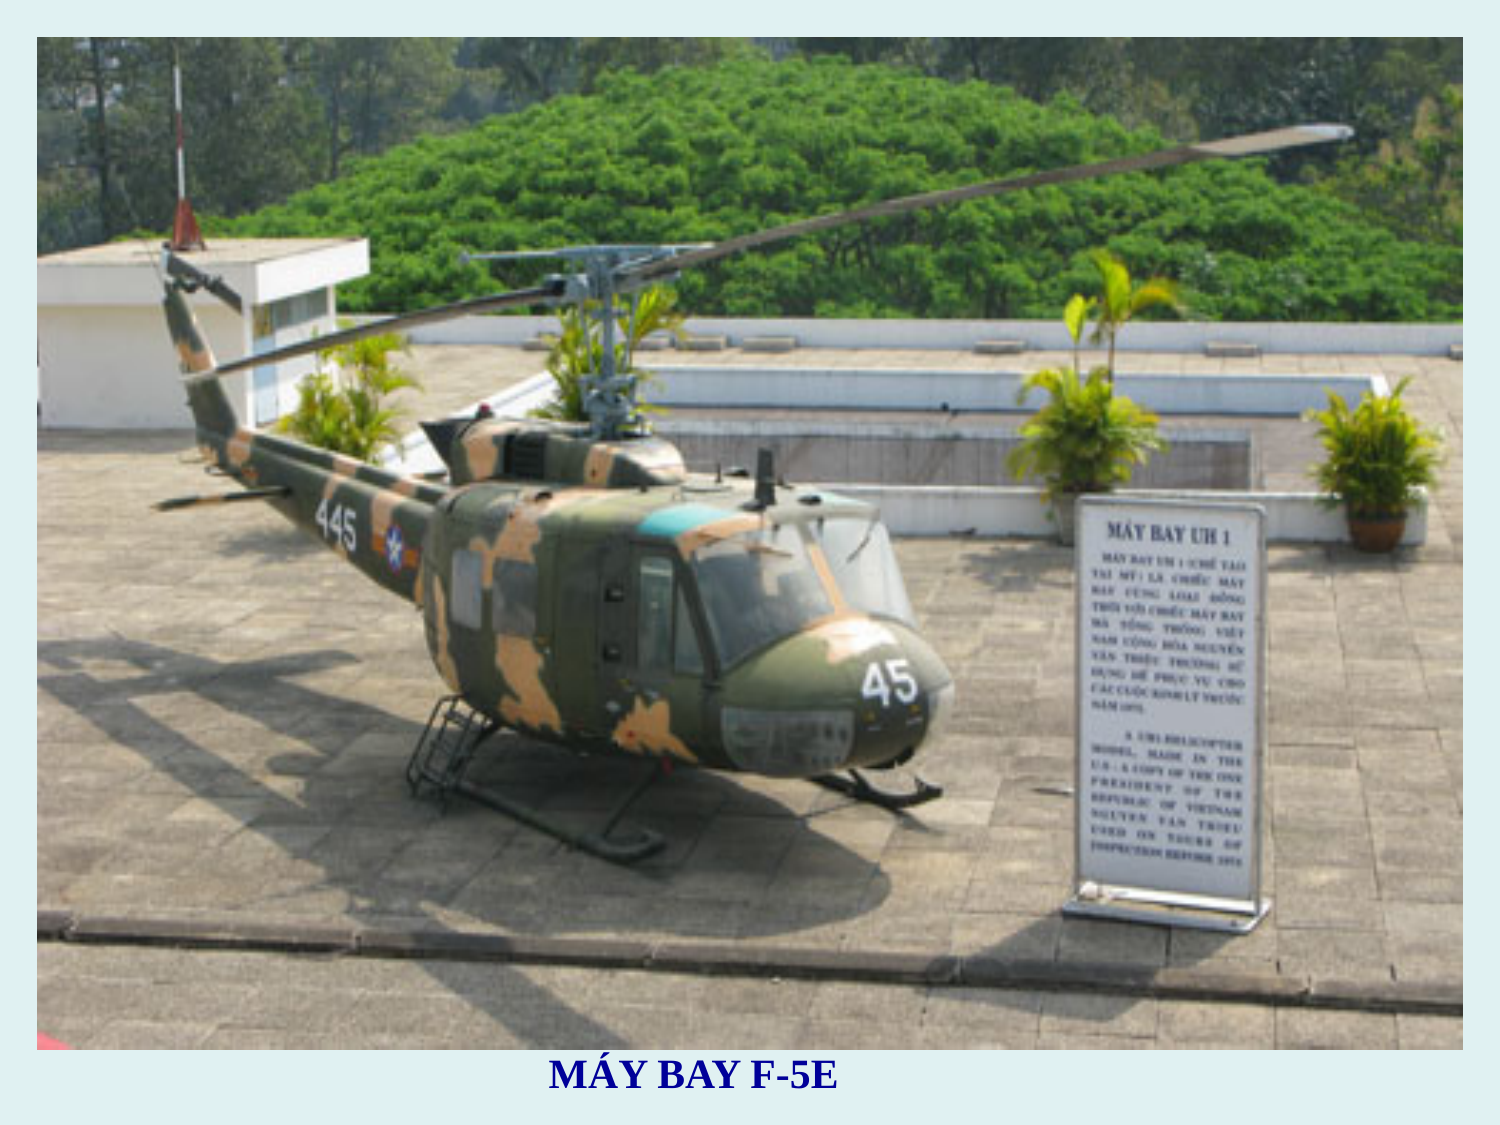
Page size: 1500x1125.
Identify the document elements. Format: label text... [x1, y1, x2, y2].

picture [37, 37, 1463, 1050]
text_box MÁY BAY F-5E [387, 1050, 1000, 1105]
